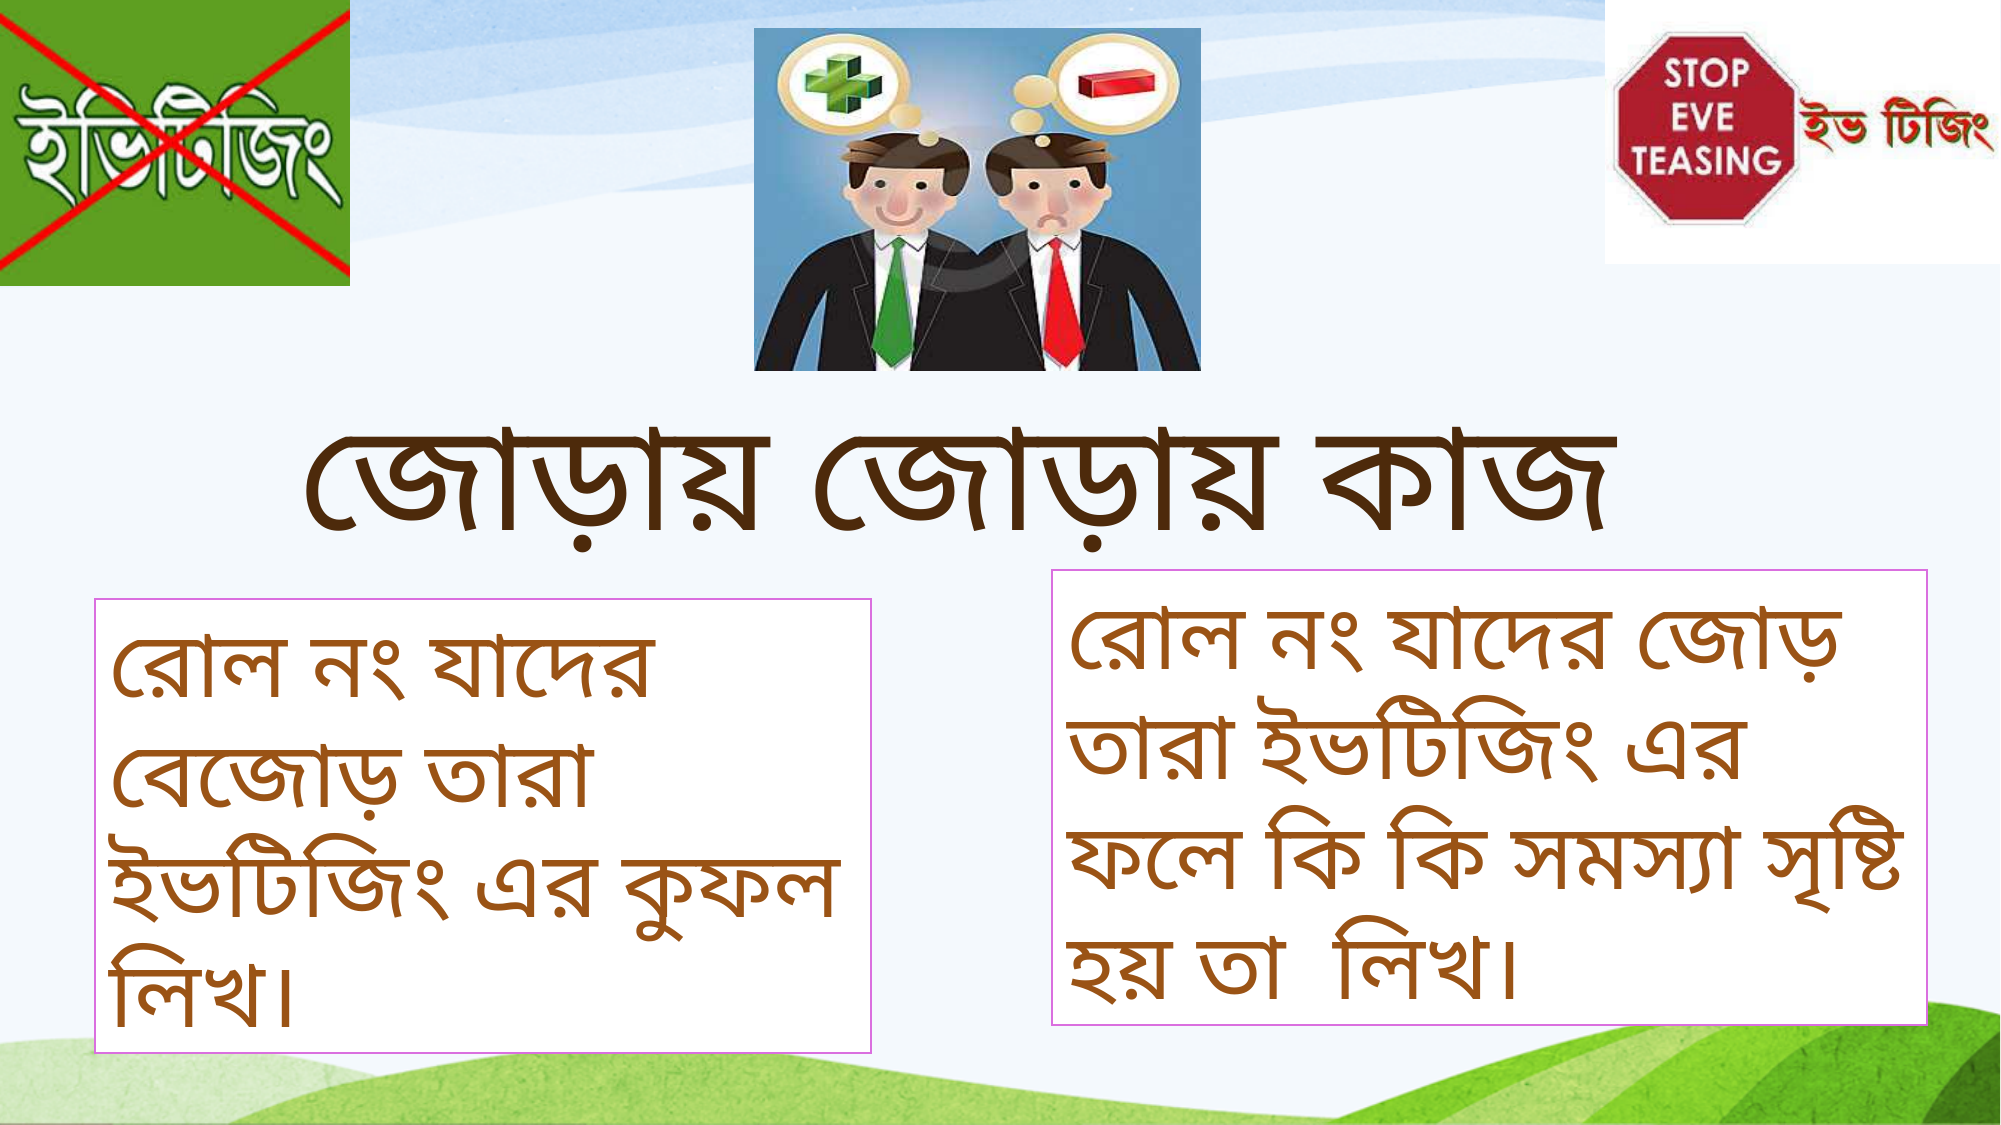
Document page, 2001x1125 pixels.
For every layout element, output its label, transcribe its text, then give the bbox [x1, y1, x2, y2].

text_box রোল নং যাদের জোড় তারা ইভটিজিং এর ফলে কি কি সমস্যা সৃষ্টি হয় তা লিখ। [1051, 569, 1928, 1026]
text_box রোল নং যাদের বেজোড় তারা ইভটিজিং এর কুফল লিখ। [94, 598, 872, 1054]
picture [0, 0, 2001, 1125]
title জোড়ায় জোড়ায় কাজ [152, 370, 1803, 571]
